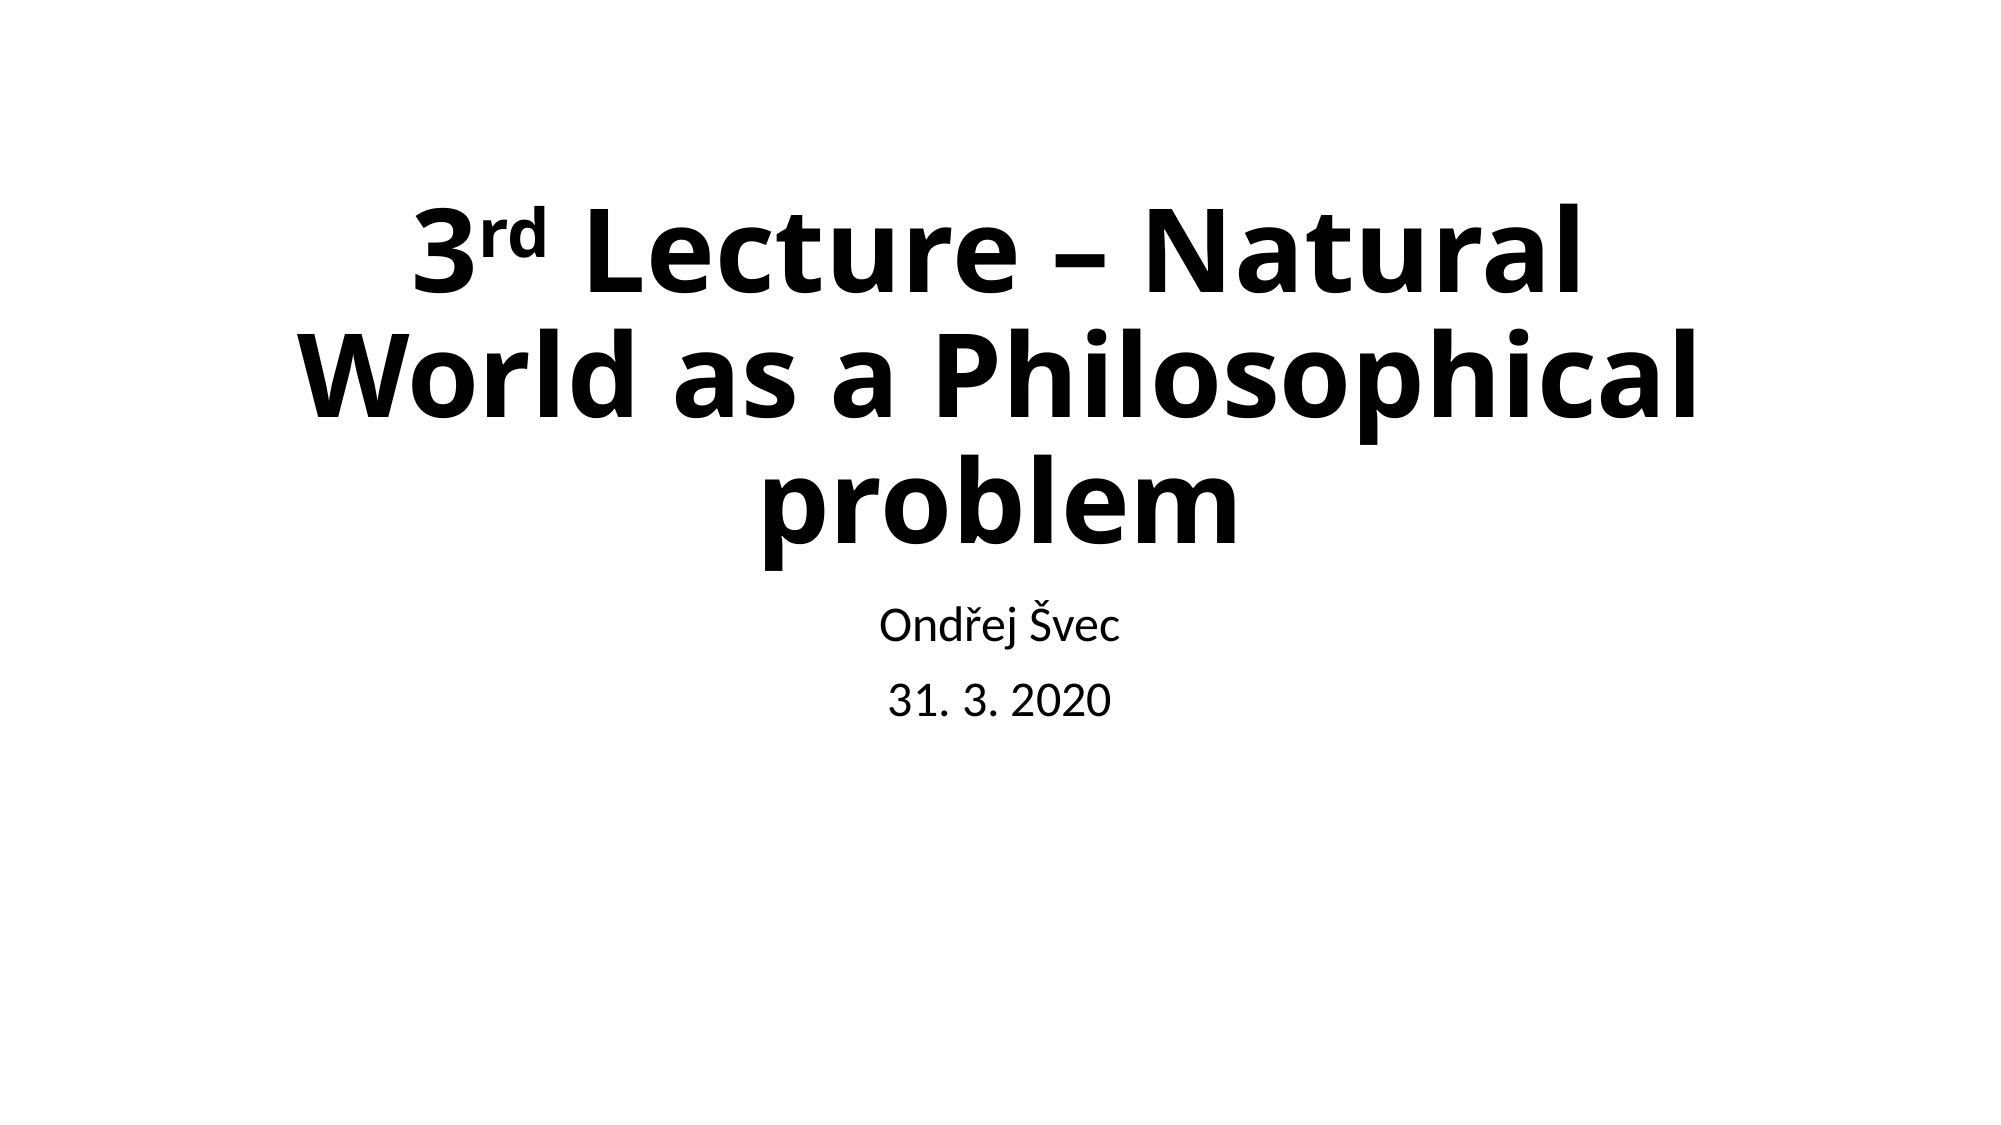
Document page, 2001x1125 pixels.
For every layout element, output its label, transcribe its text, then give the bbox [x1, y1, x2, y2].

subtitle Ondřej Švec 31. 3. 2020 [249, 590, 1750, 863]
title 3rd Lecture – Natural World as a Philosophical problem [249, 184, 1750, 576]
